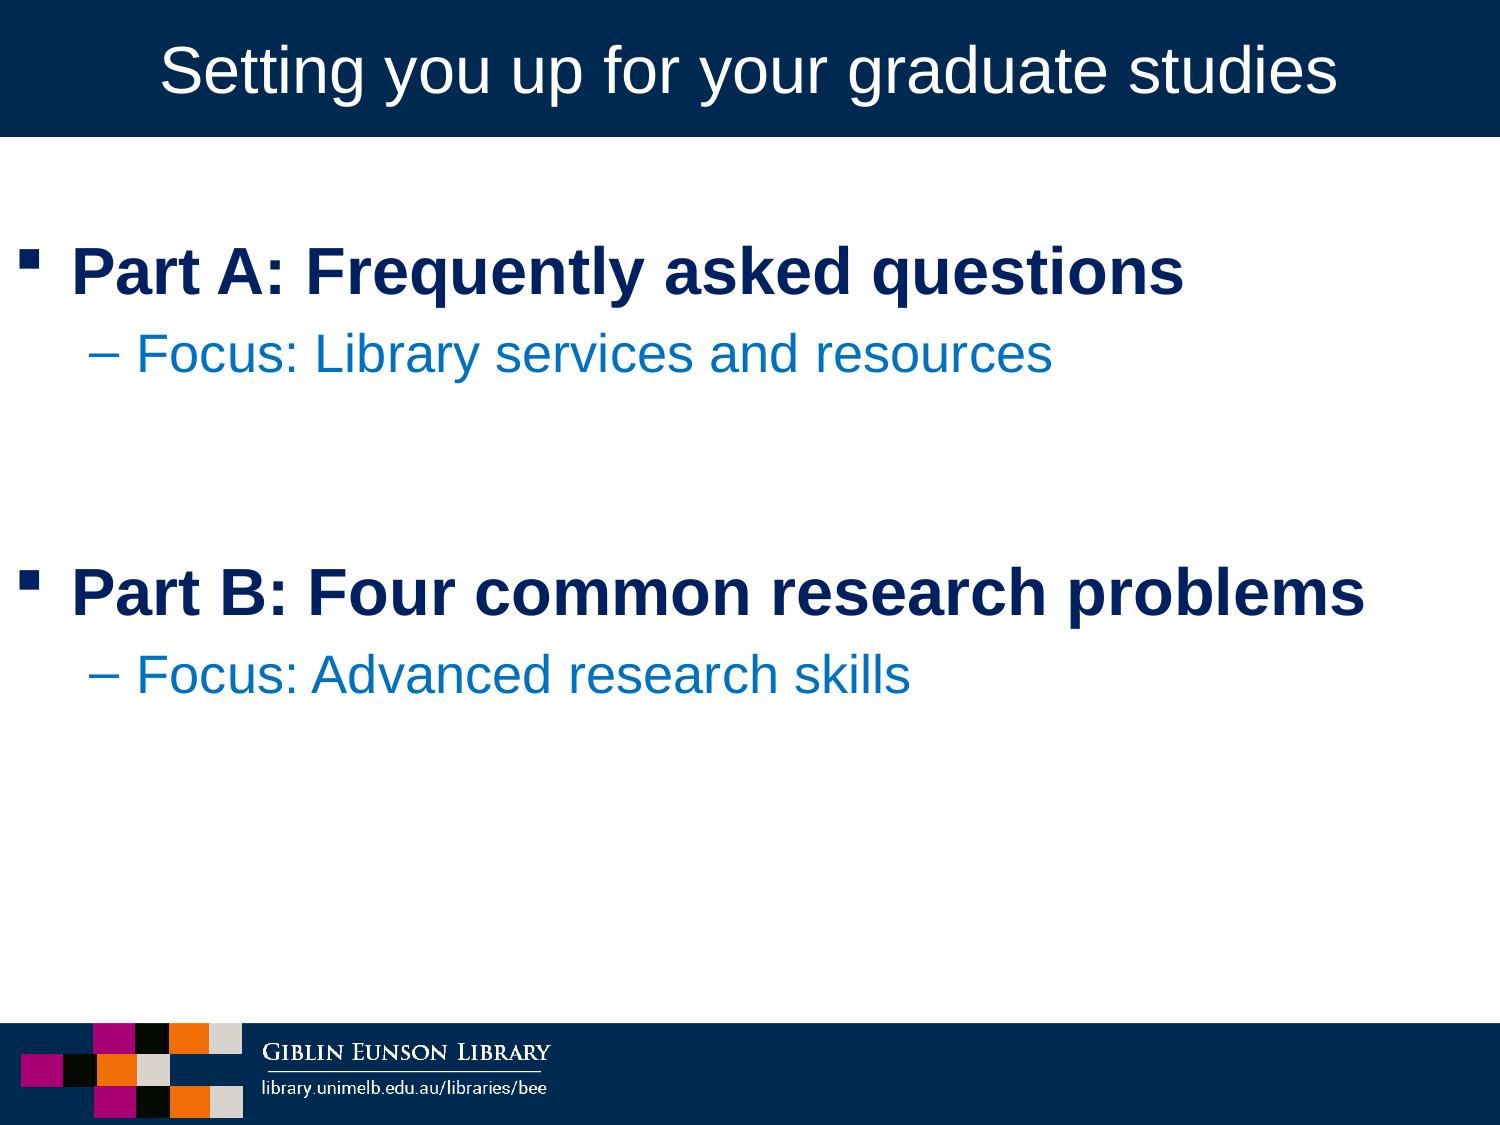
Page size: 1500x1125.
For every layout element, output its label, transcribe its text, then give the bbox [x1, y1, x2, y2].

picture [21, 1024, 243, 1118]
list Part A: Frequently asked questions Focus: Library services and resources Part B: Four common research problems Focus: Advanced research skills [0, 137, 1500, 1024]
picture [248, 1024, 568, 1110]
title Setting you up for your graduate studies [0, 19, 1500, 114]
